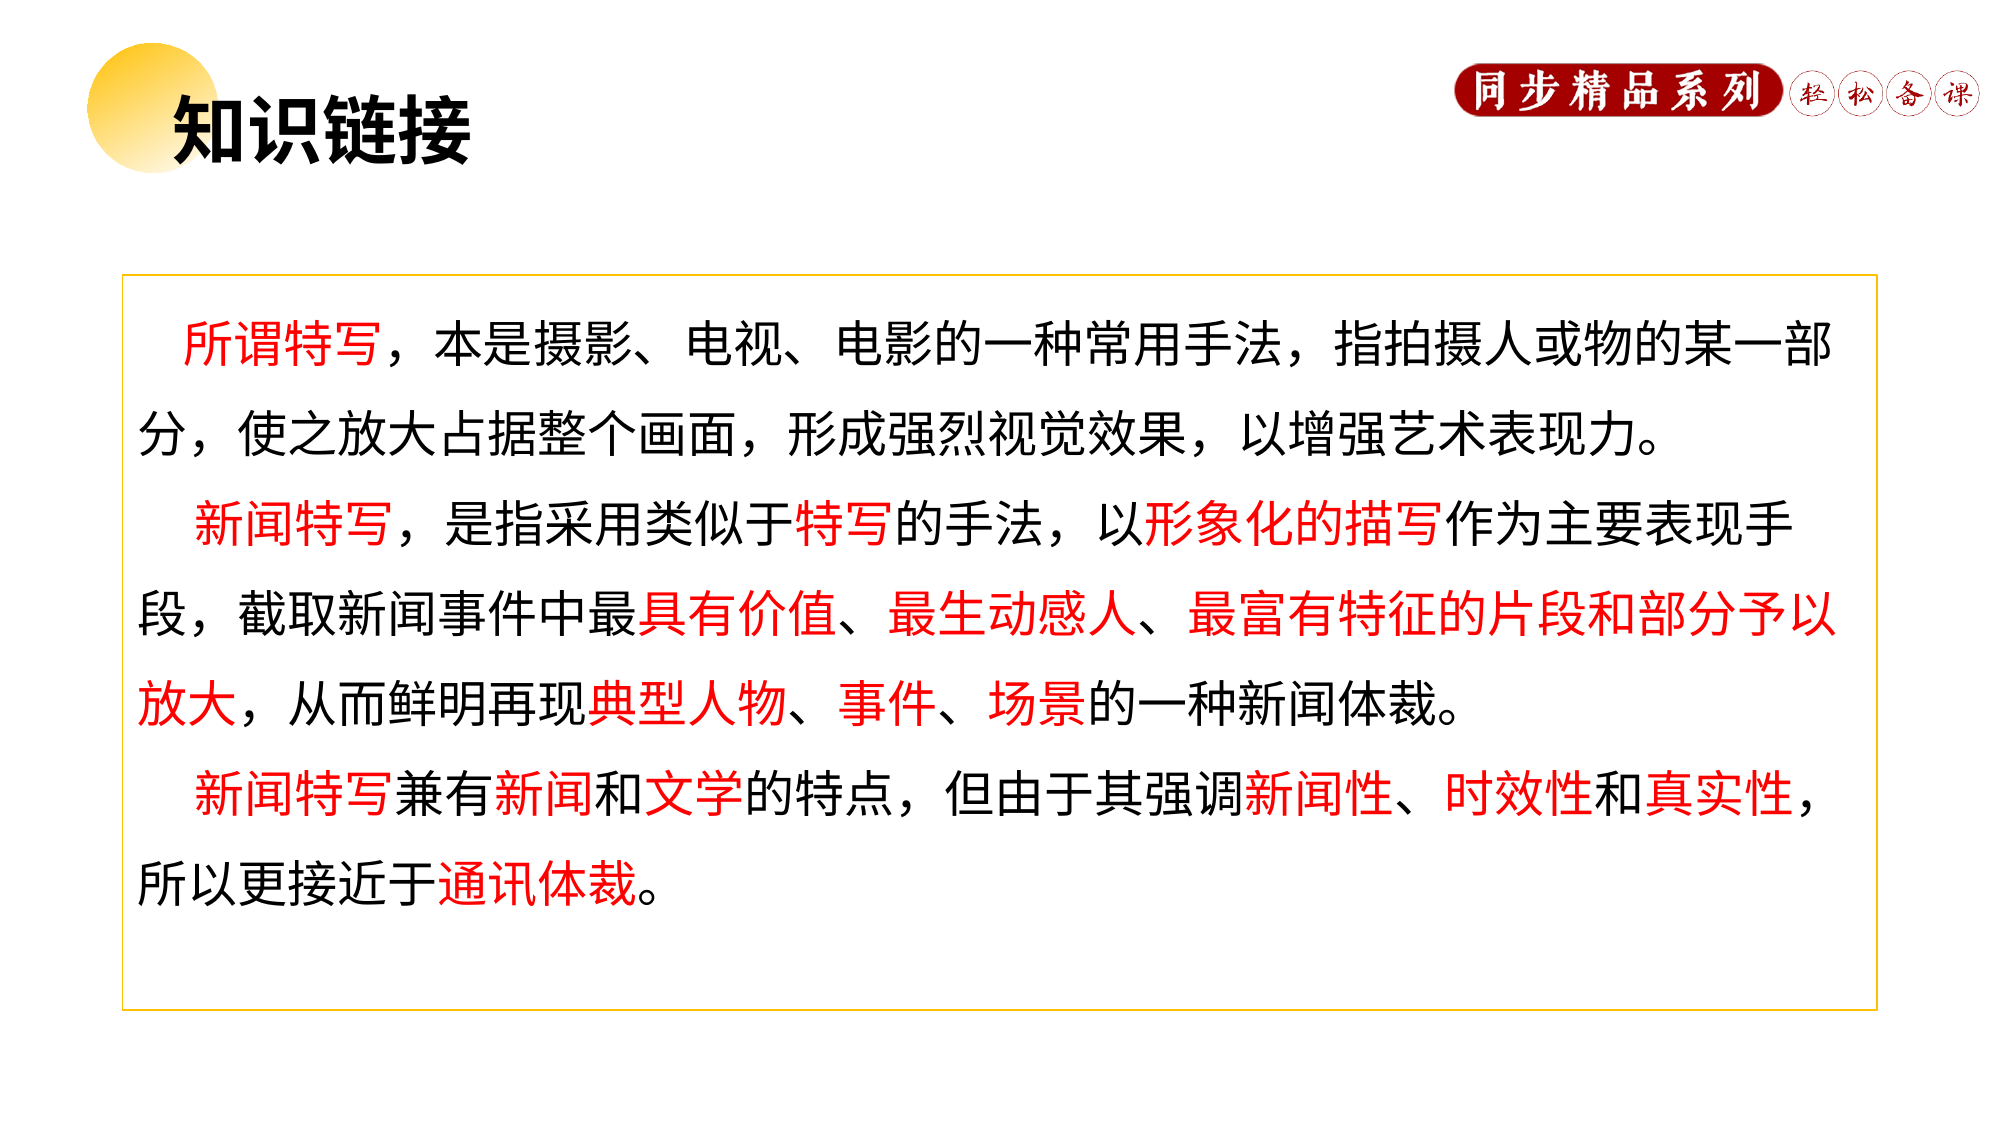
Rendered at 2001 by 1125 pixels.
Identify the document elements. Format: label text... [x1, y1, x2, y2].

picture [1436, 42, 2000, 143]
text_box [87, 42, 829, 183]
text_box 所谓特写，本是摄影、电视、电影的一种常用手法，指拍摄人或物的某一部分，使之放大占据整个画面，形成强烈视觉效果，以增强艺术表现力。 新闻特写，是指采用类似于特写的手法，以形象化的描写作为主要表现手段，截取新闻事件中最具有价值、最生动感人、最富有特征的片段和部分予以放大，从而鲜明再现典型人物、事件、场景的一种新闻体裁。 新闻特写兼有新闻和文学的特点，但由于其强调新闻性、时效性和真实性，所以更接近于通讯体裁。 [122, 275, 1878, 1010]
